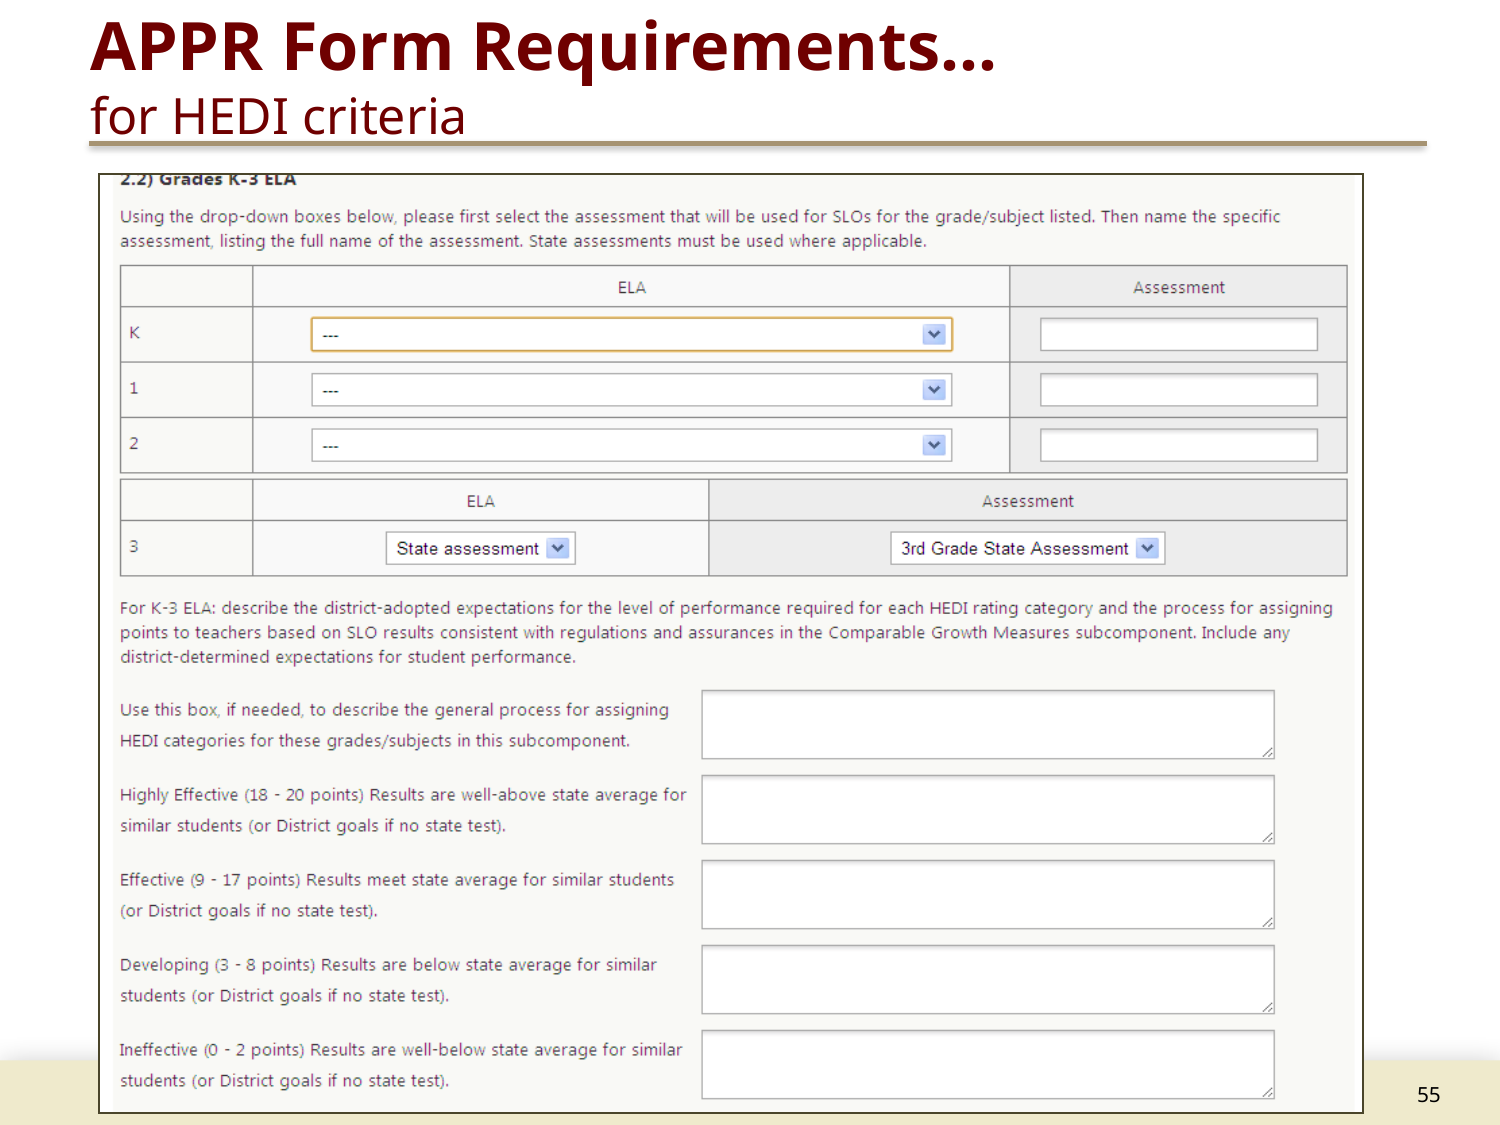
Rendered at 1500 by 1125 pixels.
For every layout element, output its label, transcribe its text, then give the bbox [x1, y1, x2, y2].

slide_number 55 [1366, 1054, 1500, 1113]
title APPR Form Requirements… for HEDI criteria [75, 24, 1425, 124]
picture [99, 174, 1363, 1113]
